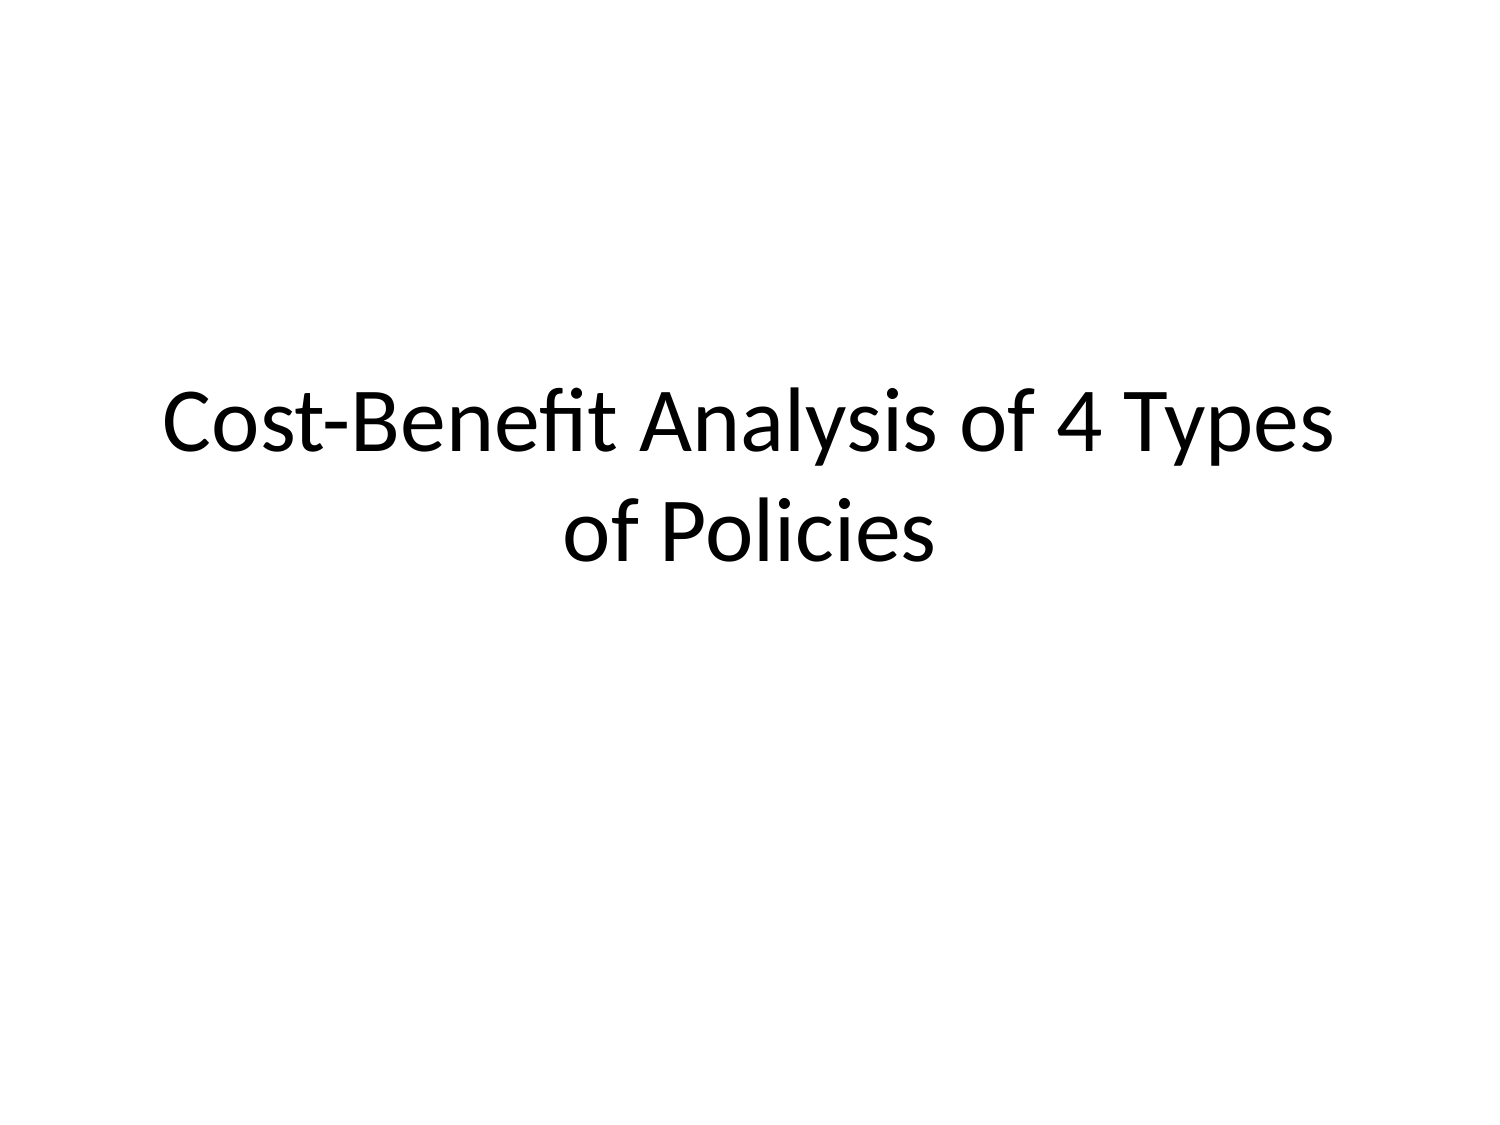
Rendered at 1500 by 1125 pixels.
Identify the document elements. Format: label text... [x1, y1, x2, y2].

title Cost-Benefit Analysis of 4 Types of Policies [112, 349, 1388, 591]
